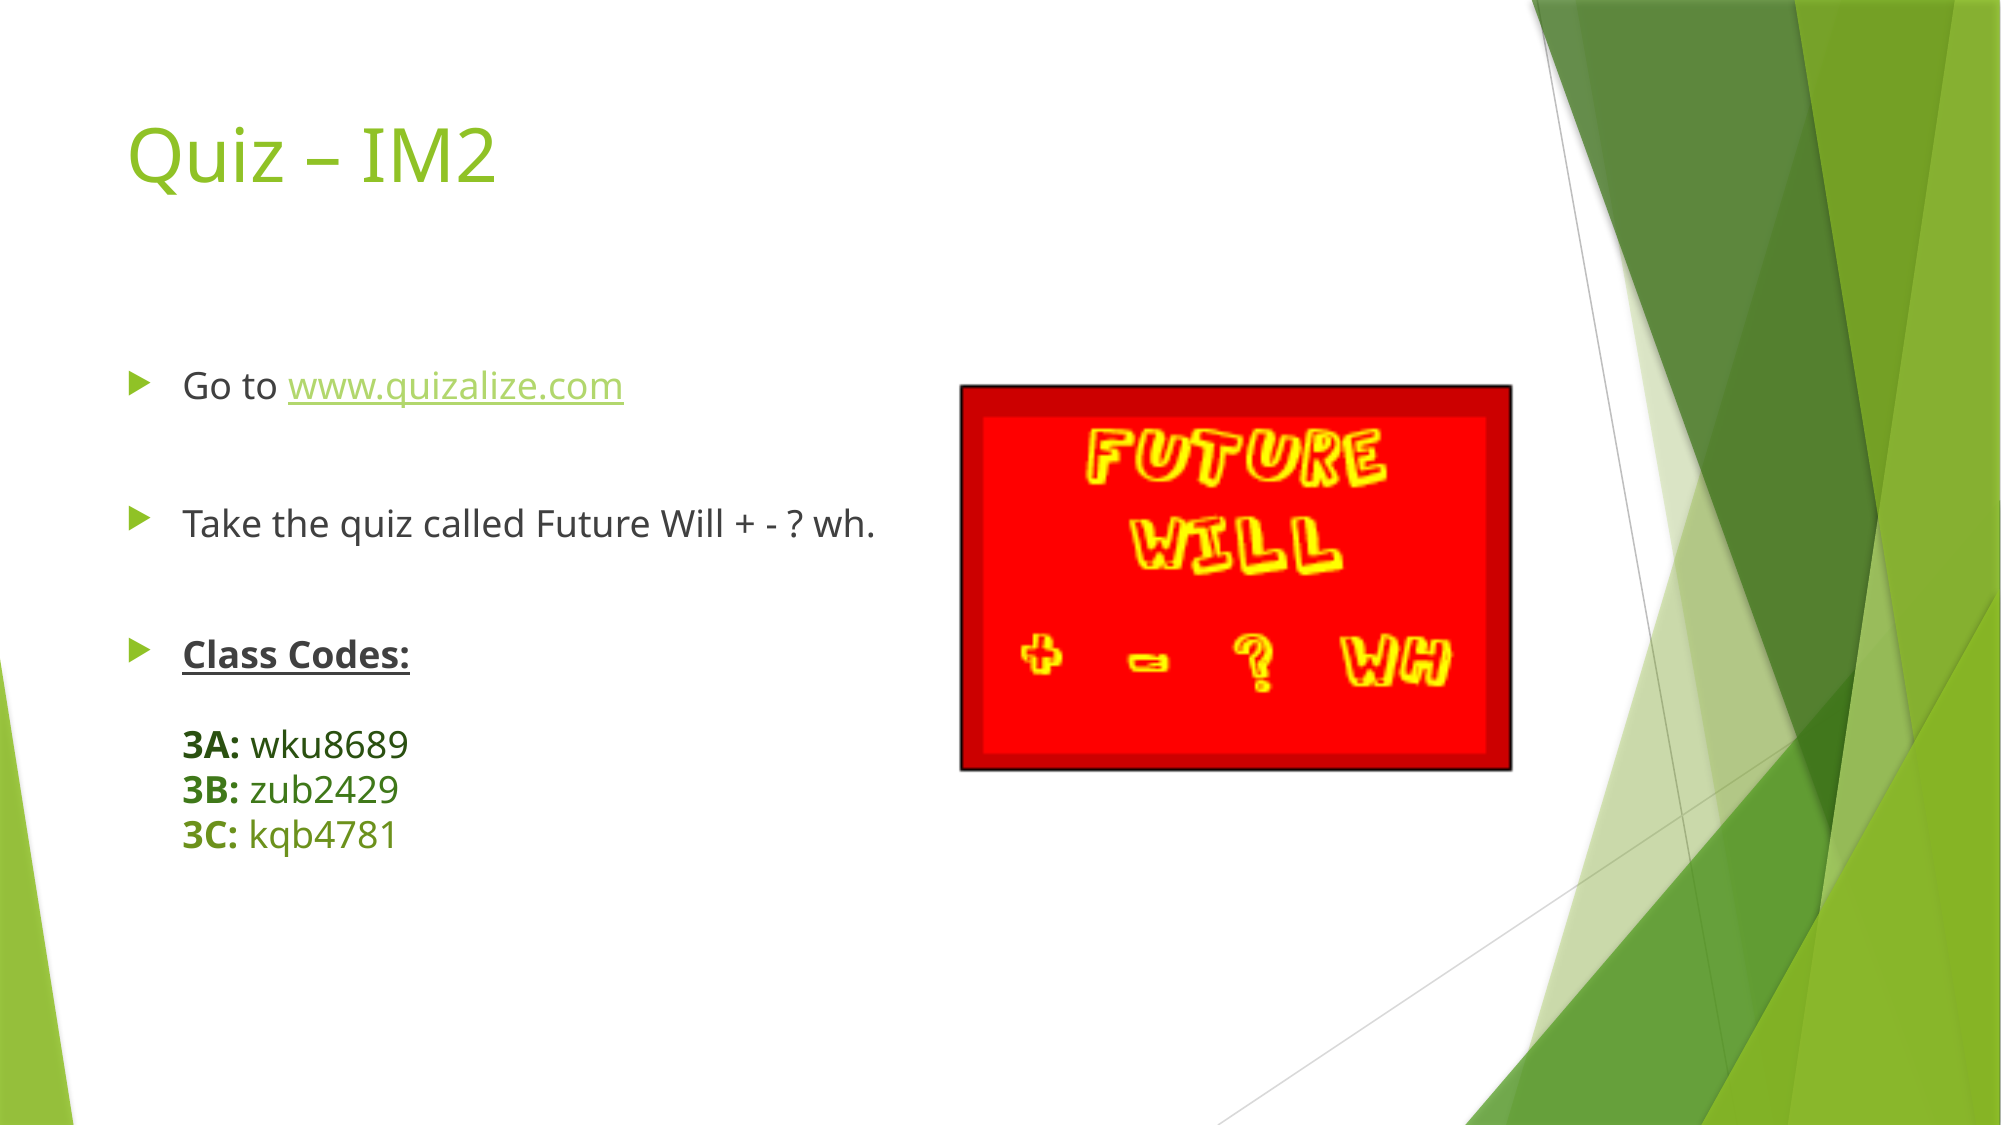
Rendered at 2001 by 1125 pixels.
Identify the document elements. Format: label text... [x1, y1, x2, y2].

list Go to www.quizalize.com Take the quiz called Future Will + - ? wh. Class Codes: 3A: wku8689 3B: zub2429 3C: kqb4781 [111, 354, 1522, 992]
picture [954, 377, 1522, 781]
title Quiz – IM2 [111, 99, 1522, 317]
